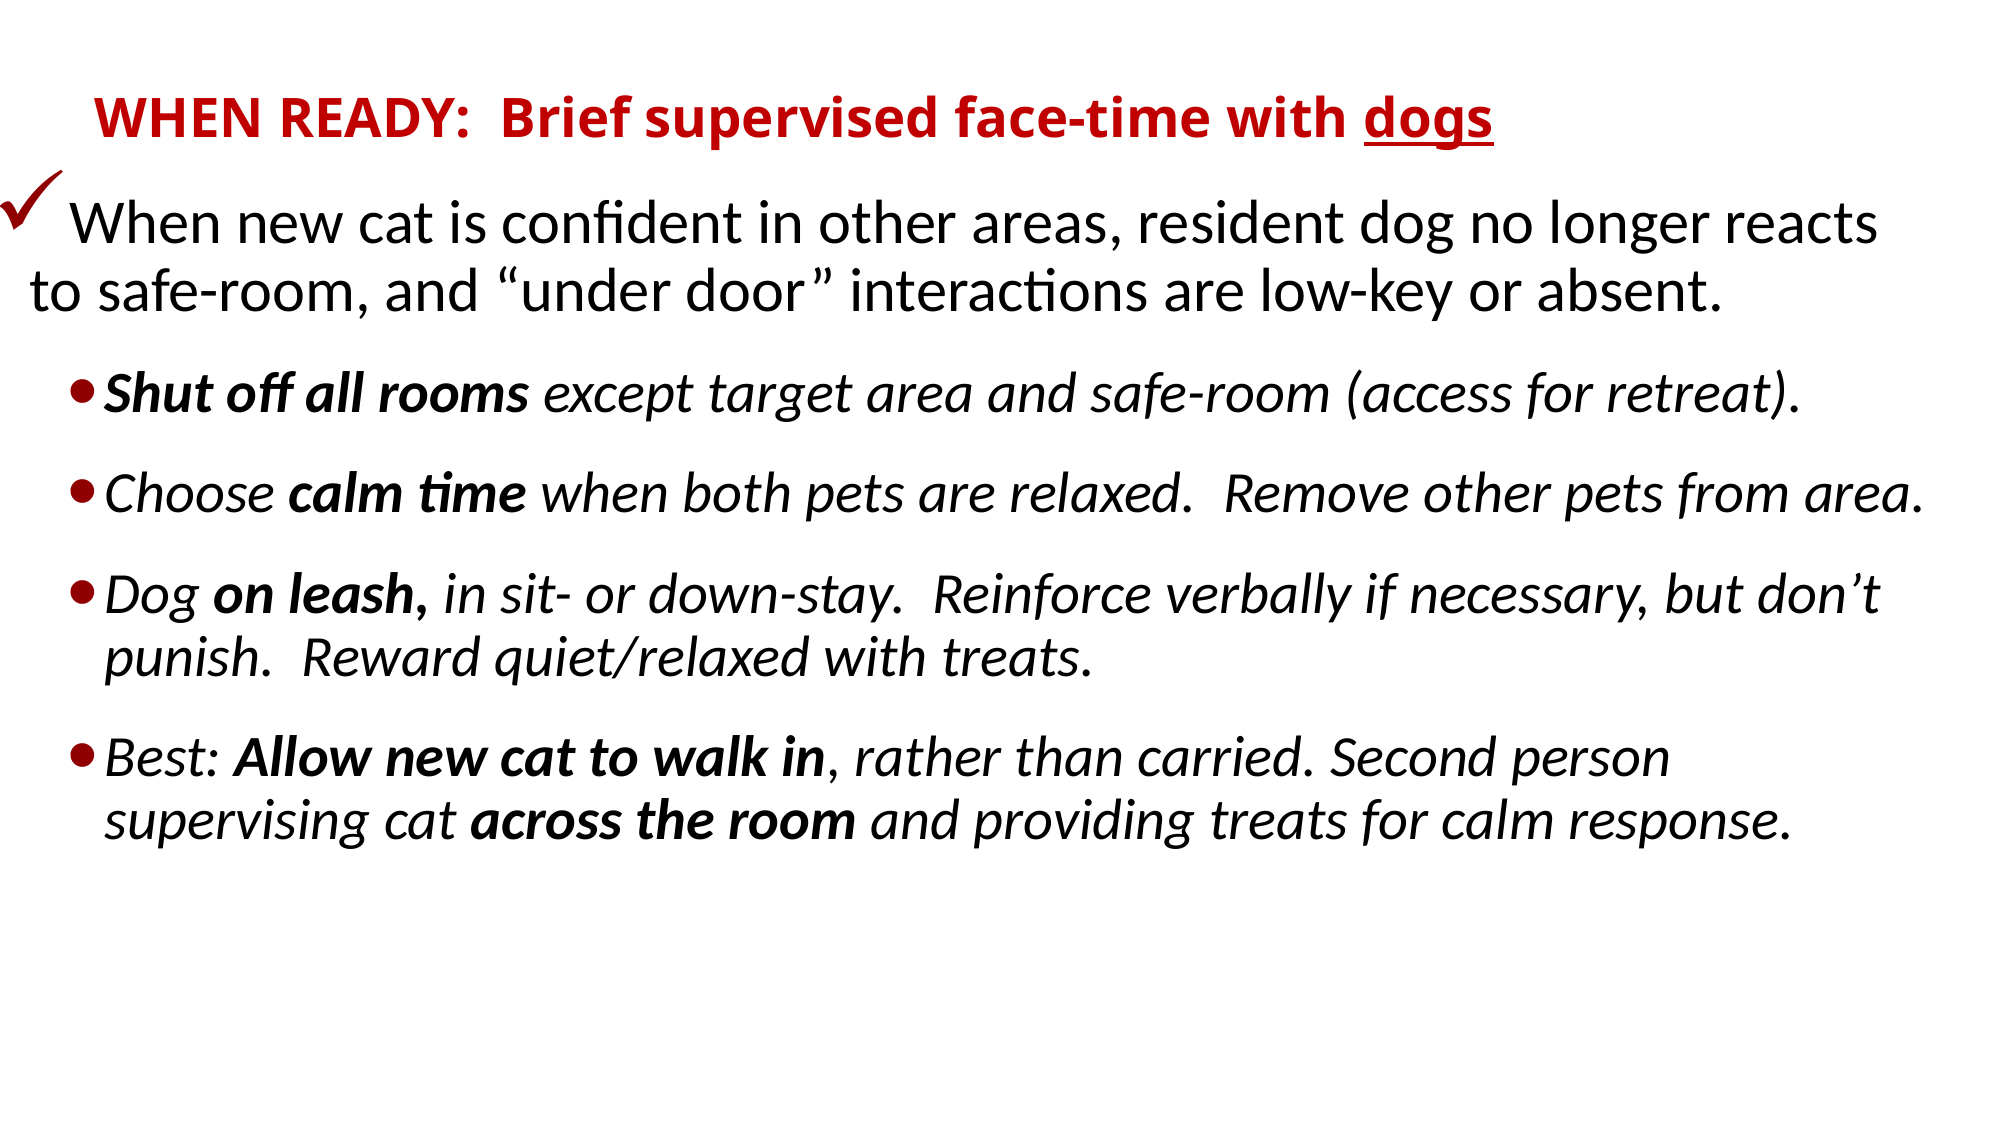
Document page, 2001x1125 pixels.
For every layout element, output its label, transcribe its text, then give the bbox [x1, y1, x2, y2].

list When new cat is confident in other areas, resident dog no longer reacts to safe-room, and “under door” interactions are low-key or absent. Shut off all rooms except target area and safe-room (access for retreat). Choose calm time when both pets are relaxed. Remove other pets from area. Dog on leash, in sit- or down-stay. Reinforce verbally if necessary, but don’t punish. Reward quiet/relaxed with treats. Best: Allow new cat to walk in, rather than carried. Second person supervising cat across the room and providing treats for calm response. [0, 182, 1946, 1125]
title WHEN READY: Brief supervised face-time with dogs [79, 57, 1600, 183]
